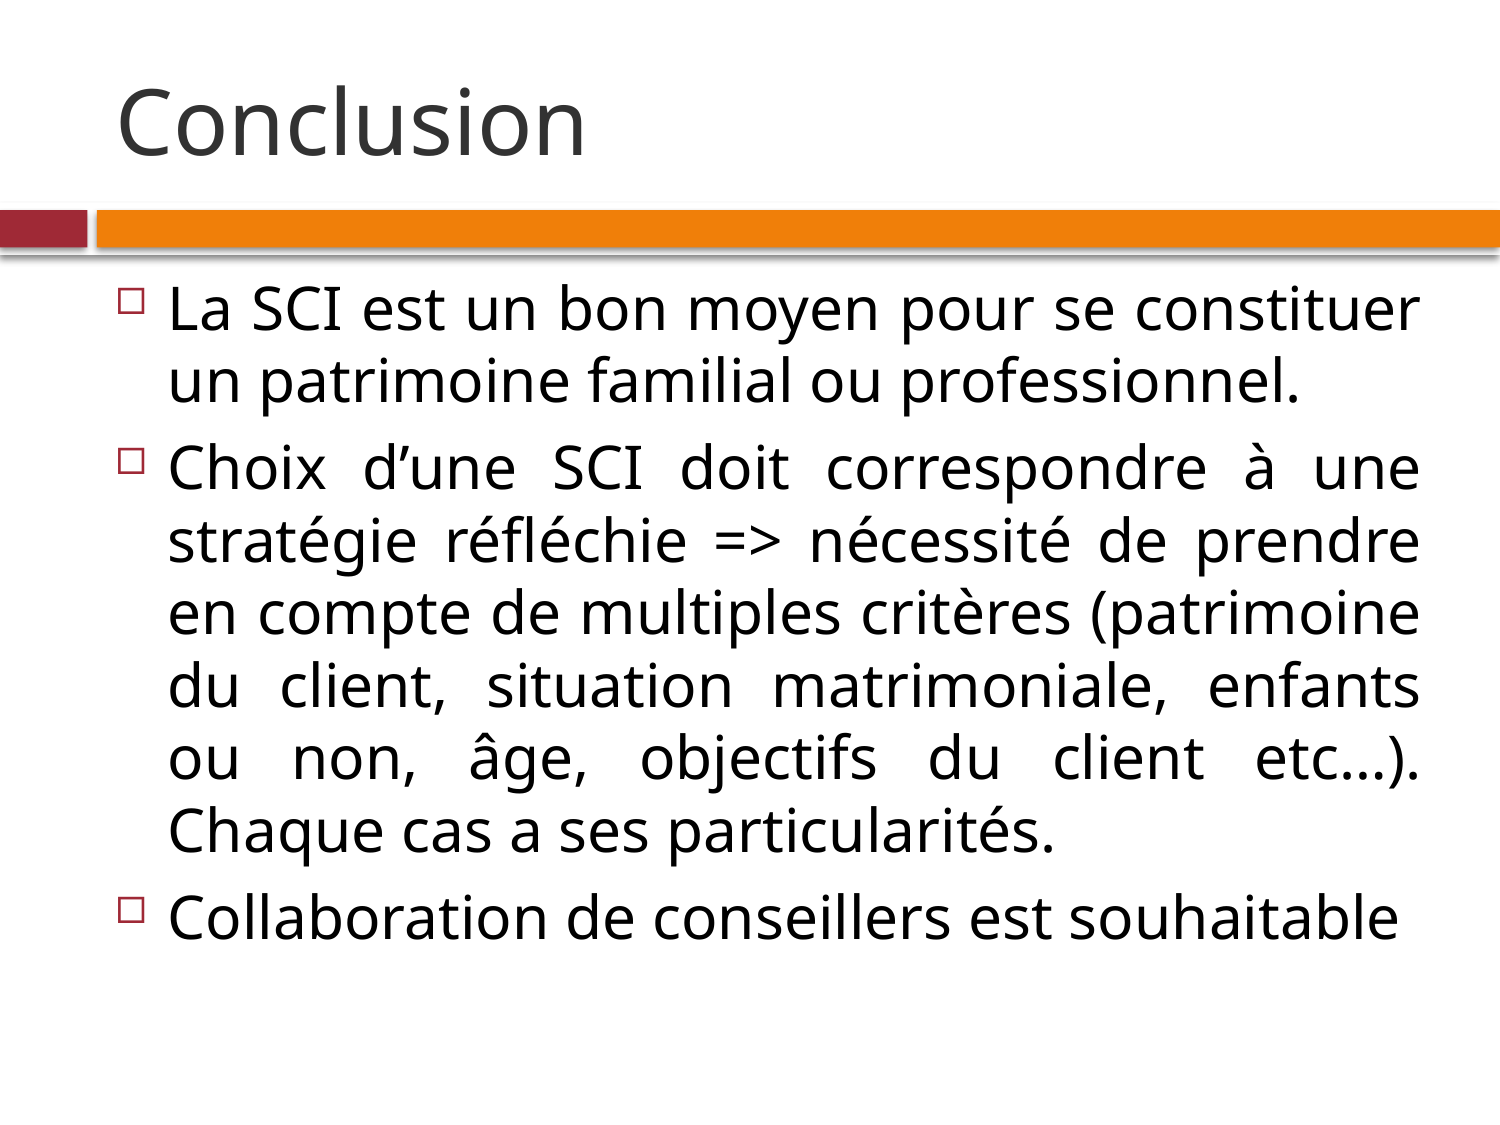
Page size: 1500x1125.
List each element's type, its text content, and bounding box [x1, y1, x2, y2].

title Conclusion [100, 37, 1438, 200]
list La SCI est un bon moyen pour se constituer un patrimoine familial ou professionnel. Choix d’une SCI doit correspondre à une stratégie réfléchie => nécessité de prendre en compte de multiples critères (patrimoine du client, situation matrimoniale, enfants ou non, âge, objectifs du client etc…). Chaque cas a ses particularités. Collaboration de conseillers est souhaitable [100, 262, 1438, 1000]
